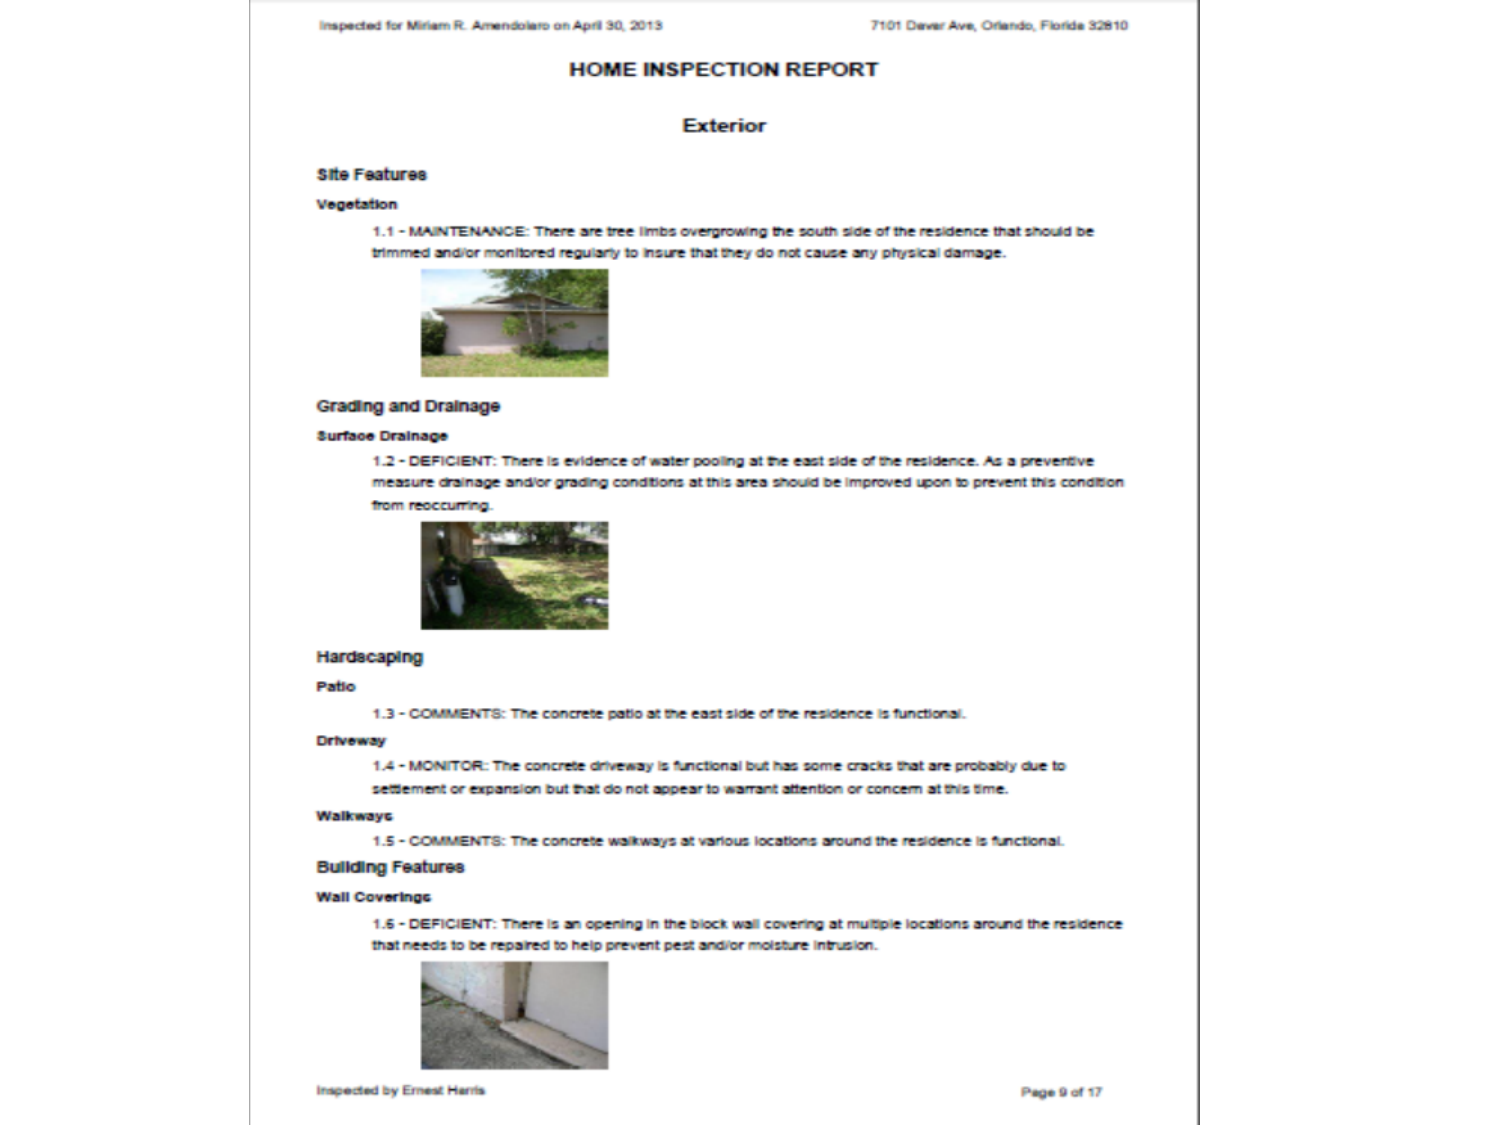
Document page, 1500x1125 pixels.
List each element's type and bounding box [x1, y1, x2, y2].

picture [249, 0, 1201, 1125]
